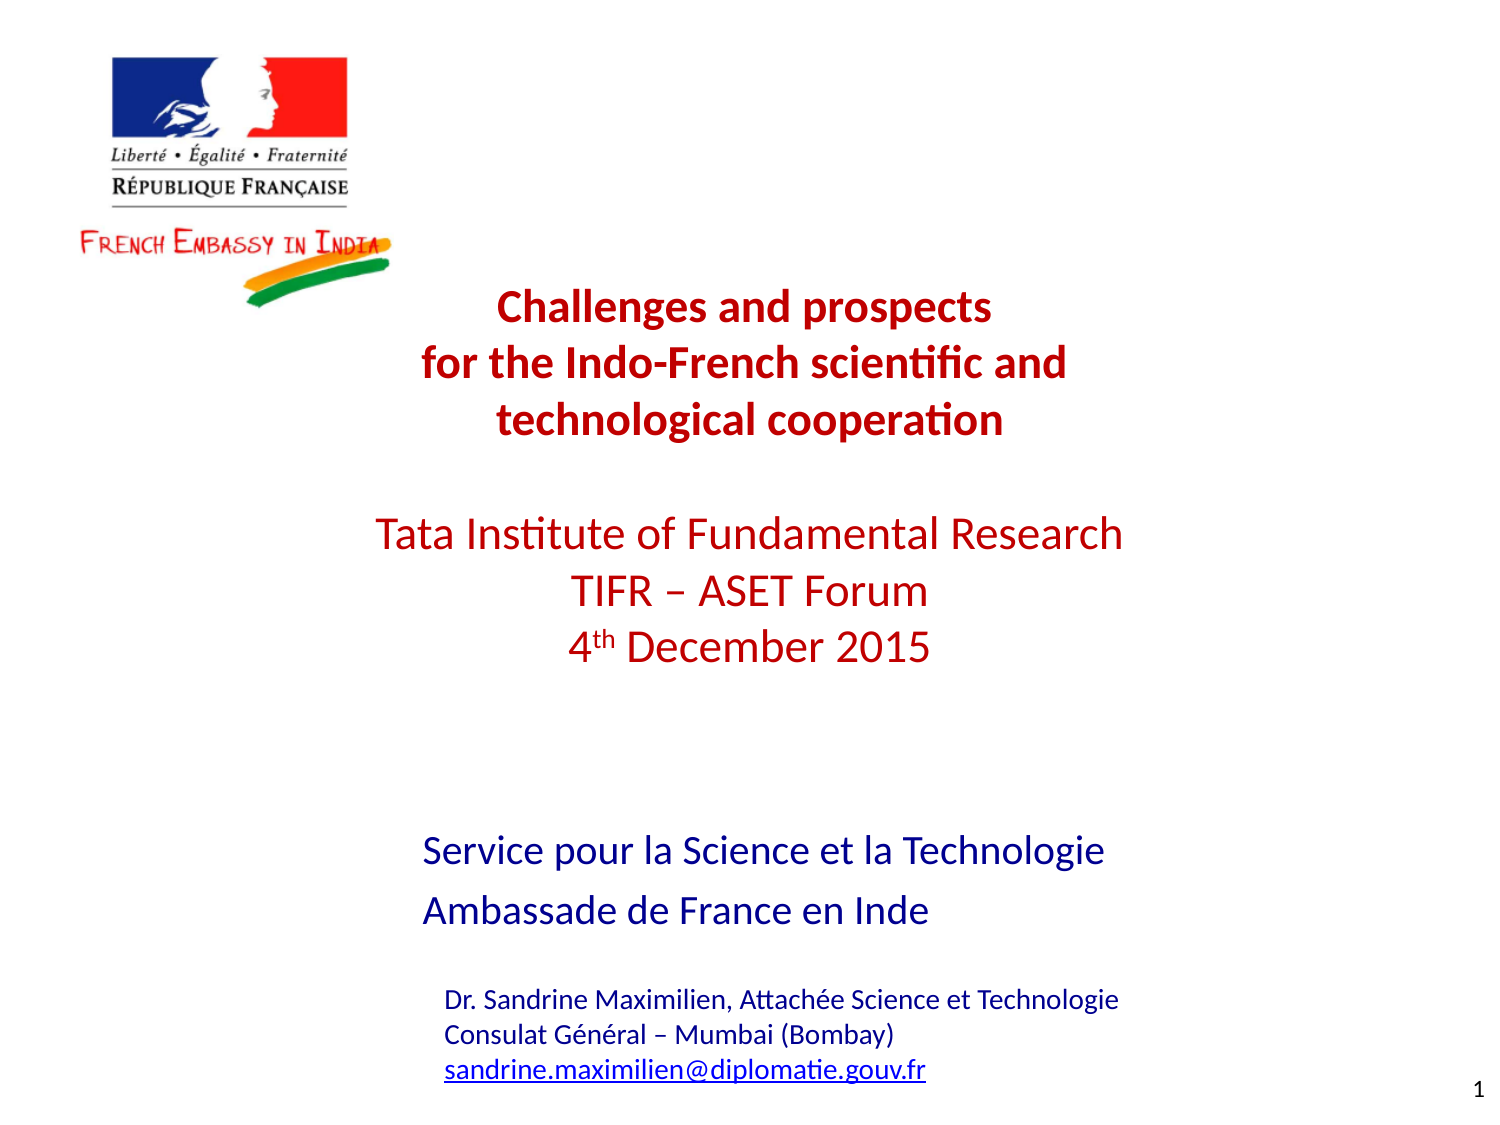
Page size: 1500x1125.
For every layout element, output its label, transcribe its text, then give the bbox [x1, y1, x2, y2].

picture [64, 54, 394, 315]
title Challenges and prospects for the Indo-French scientific and technological cooperation Tata Institute of Fundamental Research TIFR – ASET Forum 4th December 2015 [0, 267, 1500, 799]
slide_number 1 [1187, 1050, 1500, 1125]
text_box Dr. Sandrine Maximilien, Attachée Science et Technologie Consulat Général – Mumbai (Bombay) sandrine.maximilien@diplomatie.gouv.fr [429, 972, 1135, 1093]
text_box Service pour la Science et la Technologie Ambassade de France en Inde [408, 805, 1121, 941]
